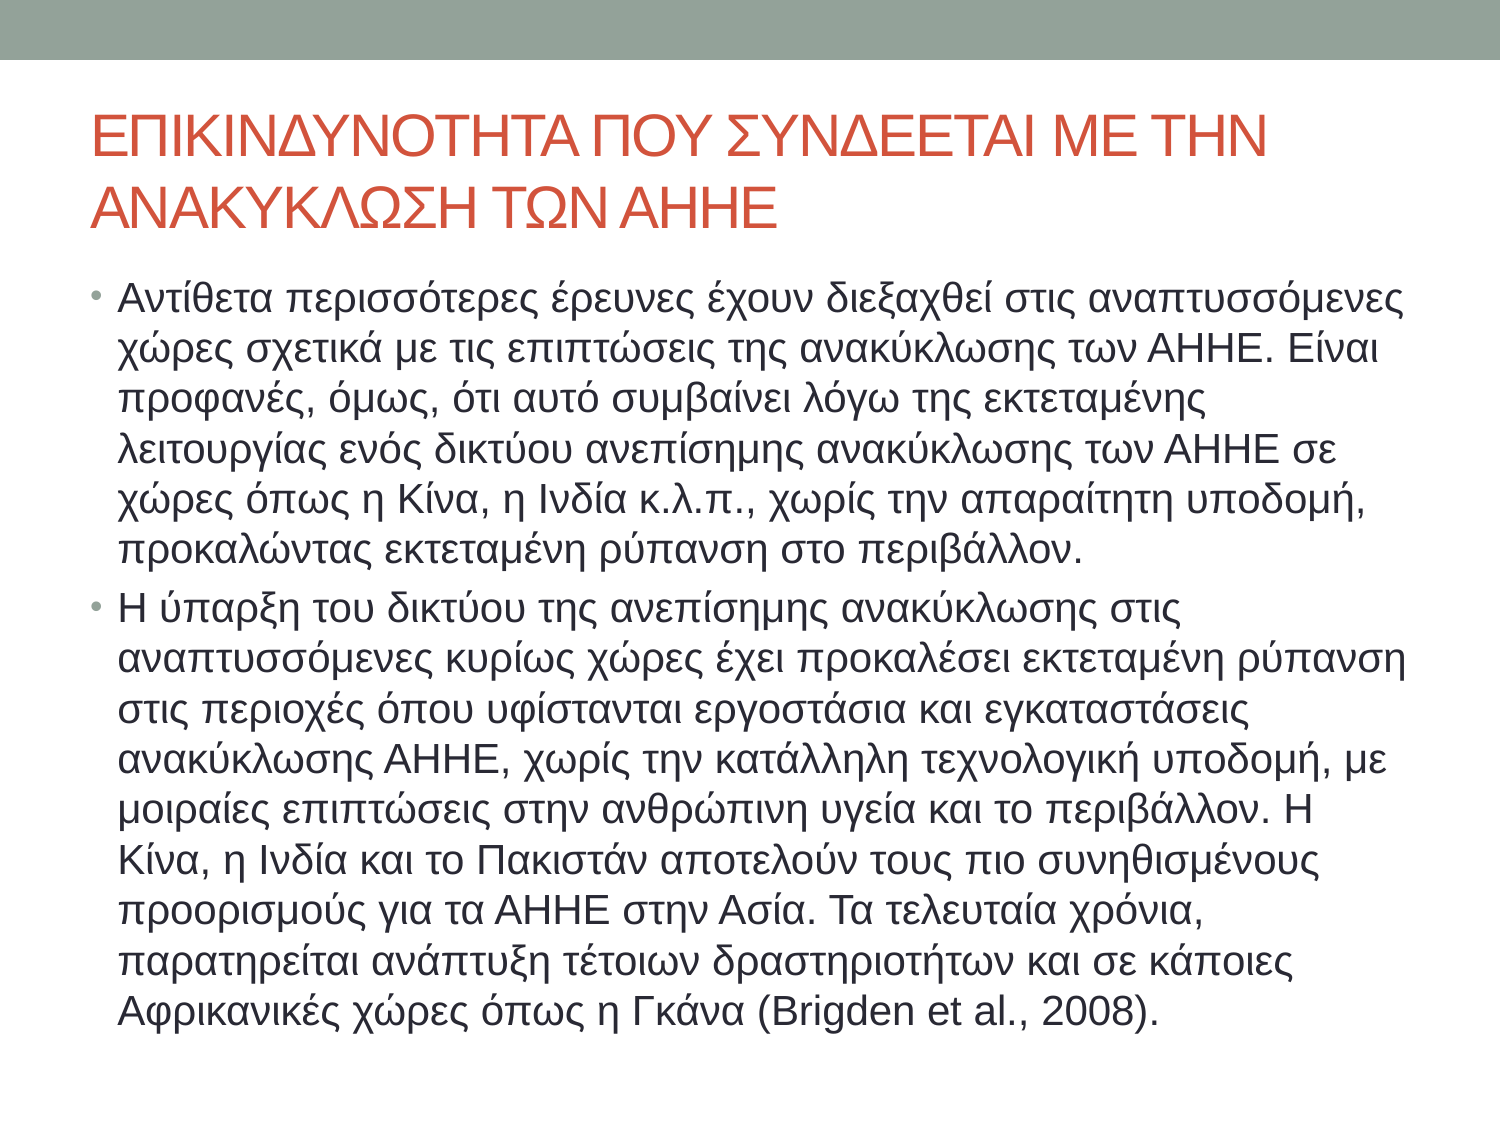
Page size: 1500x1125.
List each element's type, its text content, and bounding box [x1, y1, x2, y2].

title ΕΠΙΚΙΝΔΥΝΟΤΗΤΑ ΠΟΥ ΣΥΝΔΕΕΤΑΙ ΜΕ ΤΗΝ ΑΝΑΚΥΚΛΩΣΗ ΤΩΝ ΑΗΗΕ [75, 87, 1425, 250]
list Αντίθετα περισσότερες έρευνες έχουν διεξαχθεί στις αναπτυσσόμενες χώρες σχετικά με τις επιπτώσεις της ανακύκλωσης των ΑΗΗΕ. Είναι προφανές, όμως, ότι αυτό συμβαίνει λόγω της εκτεταμένης λειτουργίας ενός δικτύου ανεπίσημης ανακύκλωσης των ΑΗΗΕ σε χώρες όπως η Κίνα, η Ινδία κ.λ.π., χωρίς την απαραίτητη υποδομή, προκαλώντας εκτεταμένη ρύπανση στο περιβάλλον. Η ύπαρξη του δικτύου της ανεπίσημης ανακύκλωσης στις αναπτυσσόμενες κυρίως χώρες έχει προκαλέσει εκτεταμένη ρύπανση στις περιοχές όπου υφίστανται εργoστάσια και εγκαταστάσεις ανακύκλωσης ΑΗΗΕ, χωρίς την κατάλληλη τεχνολογική υποδομή, με μοιραίες επιπτώσεις στην ανθρώπινη υγεία και το περιβάλλον. Η Κίνα, η Ινδία και το Πακιστάν αποτελούν τους πιο συνηθισμένους προορισμούς για τα ΑΗΗΕ στην Ασία. Τα τελευταία χρόνια, παρατηρείται ανάπτυξη τέτοιων δραστηριοτήτων και σε κάποιες Αφρικανικές χώρες όπως η Γκάνα (Brigden et al., 2008). [75, 262, 1425, 1063]
